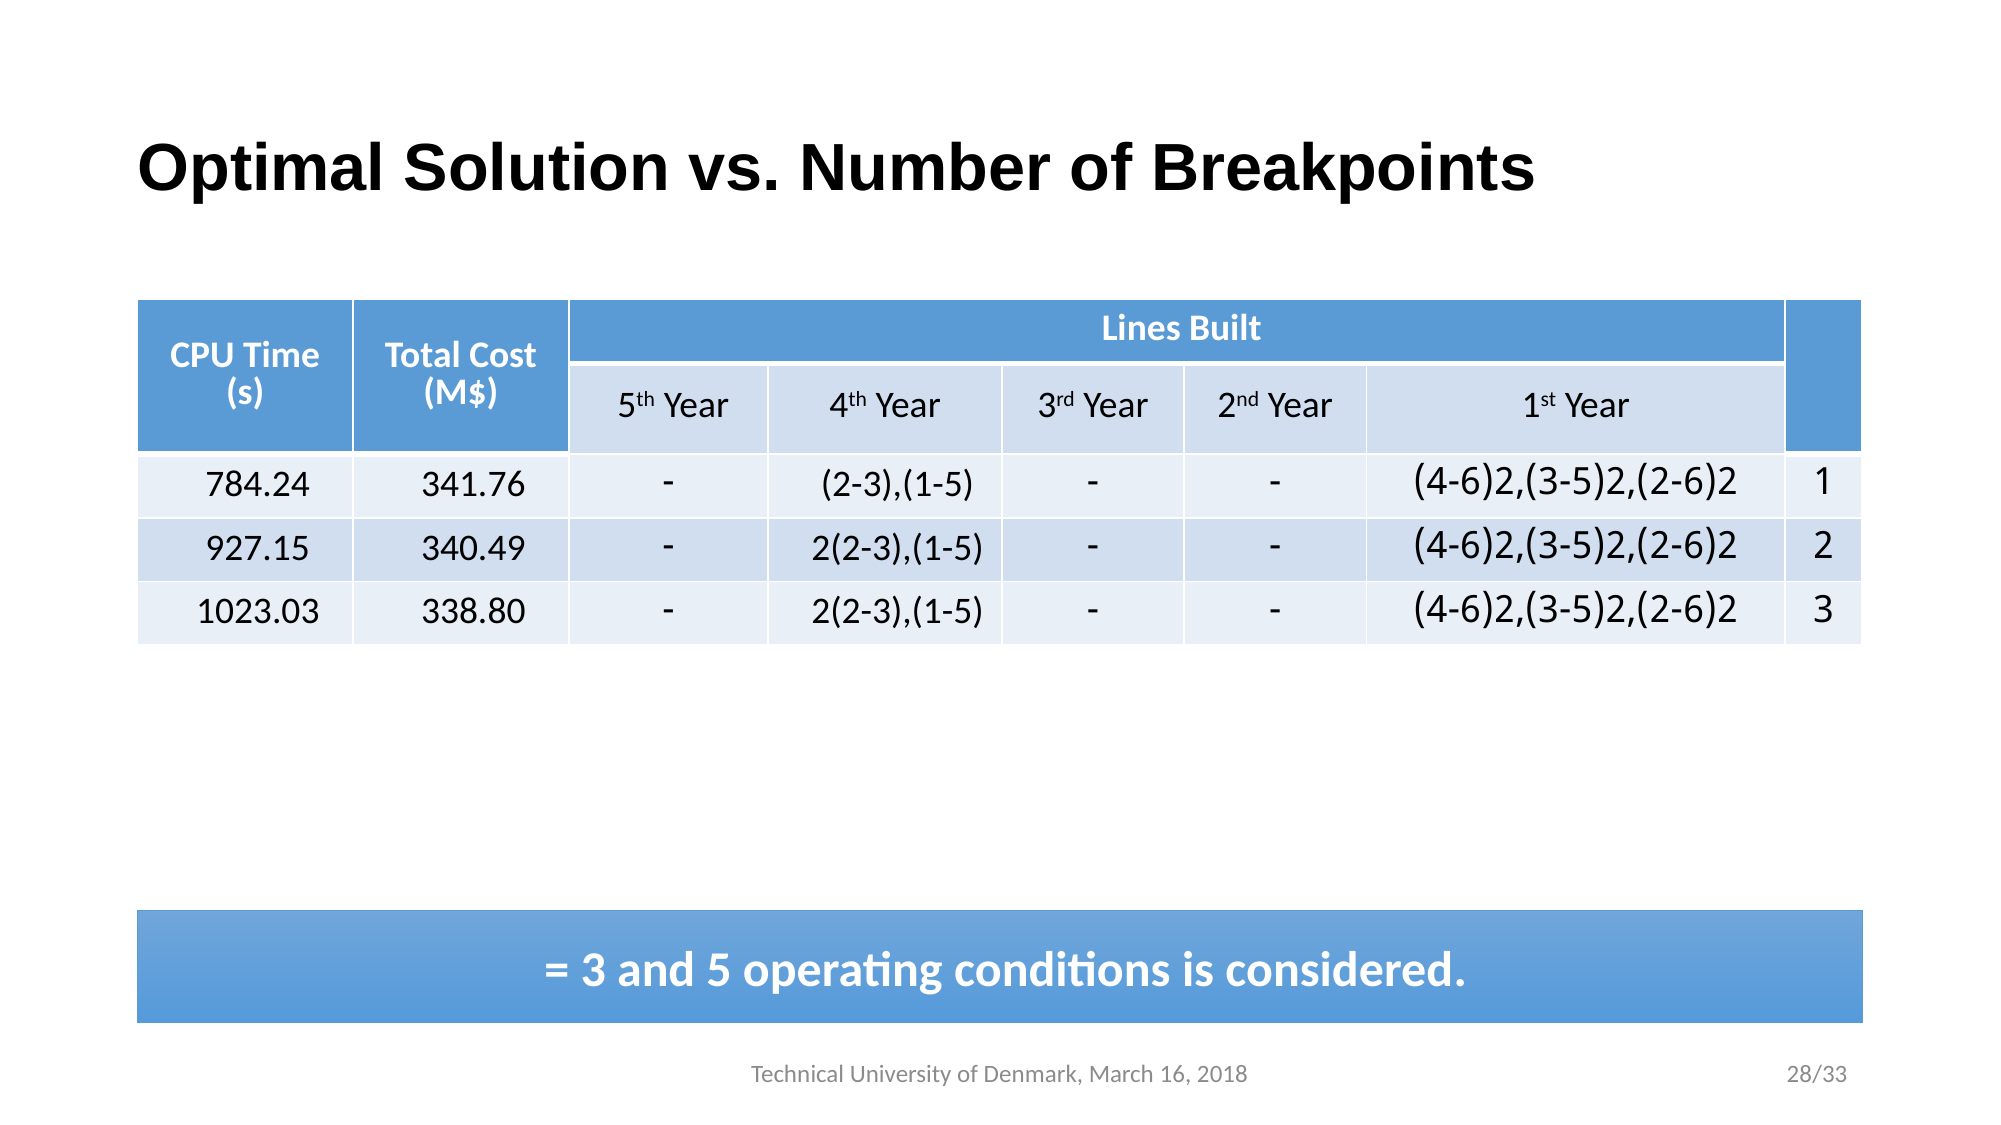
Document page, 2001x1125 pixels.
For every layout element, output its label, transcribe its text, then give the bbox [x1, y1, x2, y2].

title Optimal Solution vs. Number of Breakpoints [137, 59, 1863, 278]
footer Technical University of Denmark, March 16, 2018 [662, 1042, 1338, 1103]
slide_number 28/33 [1412, 1042, 1863, 1103]
